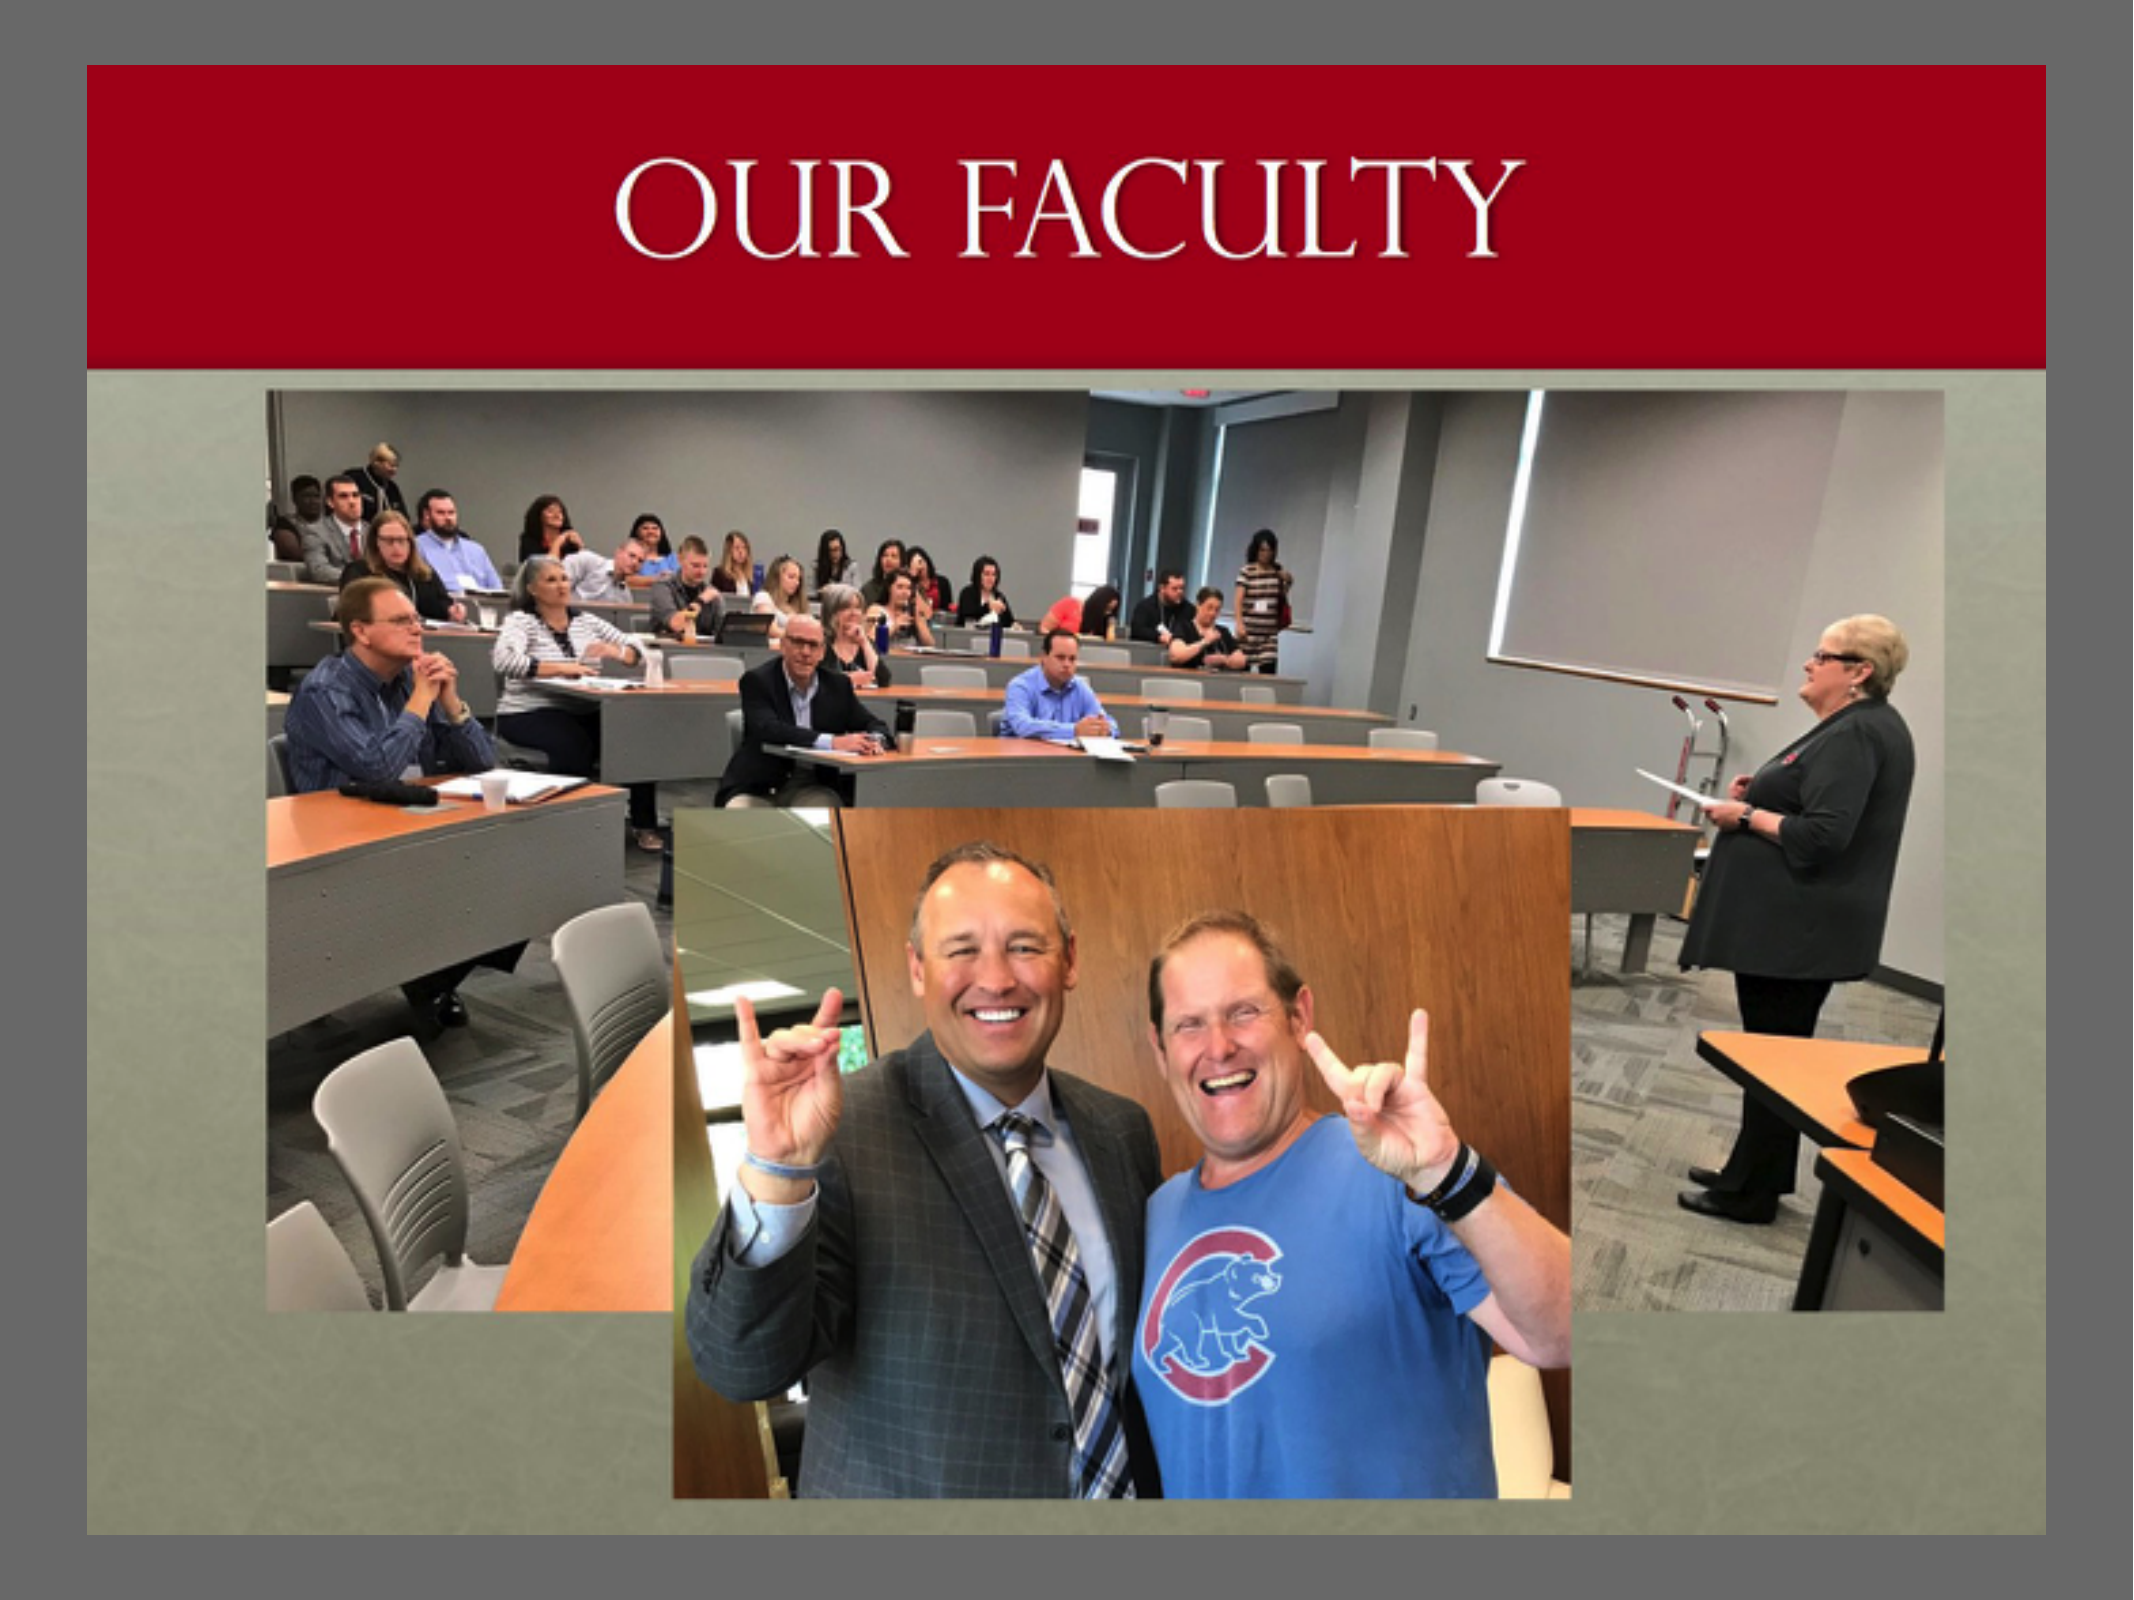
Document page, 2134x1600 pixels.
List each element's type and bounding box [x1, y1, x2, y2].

picture [87, 65, 2047, 1535]
